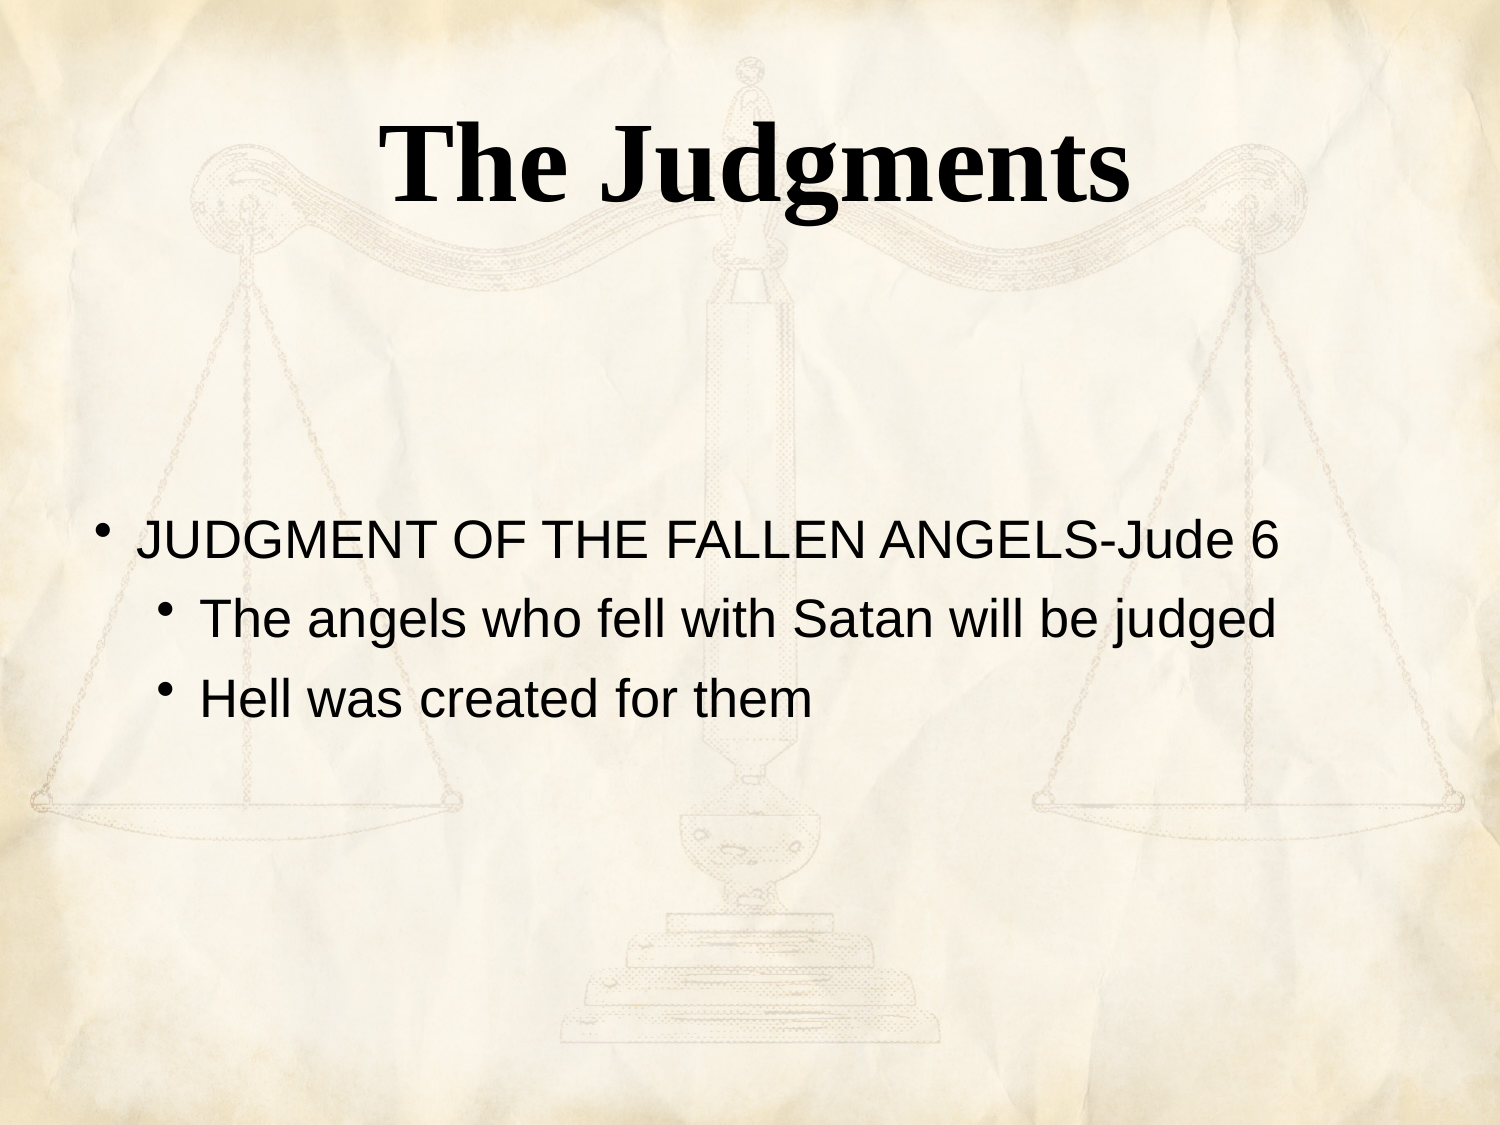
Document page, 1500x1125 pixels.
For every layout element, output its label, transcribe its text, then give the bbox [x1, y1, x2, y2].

text_box The Judgments [85, 79, 1426, 233]
list JUDGMENT OF THE FALLEN ANGELS-Jude 6 The angels who fell with Satan will be judged Hell was created for them [85, 233, 1426, 1045]
picture [0, 0, 1500, 1125]
